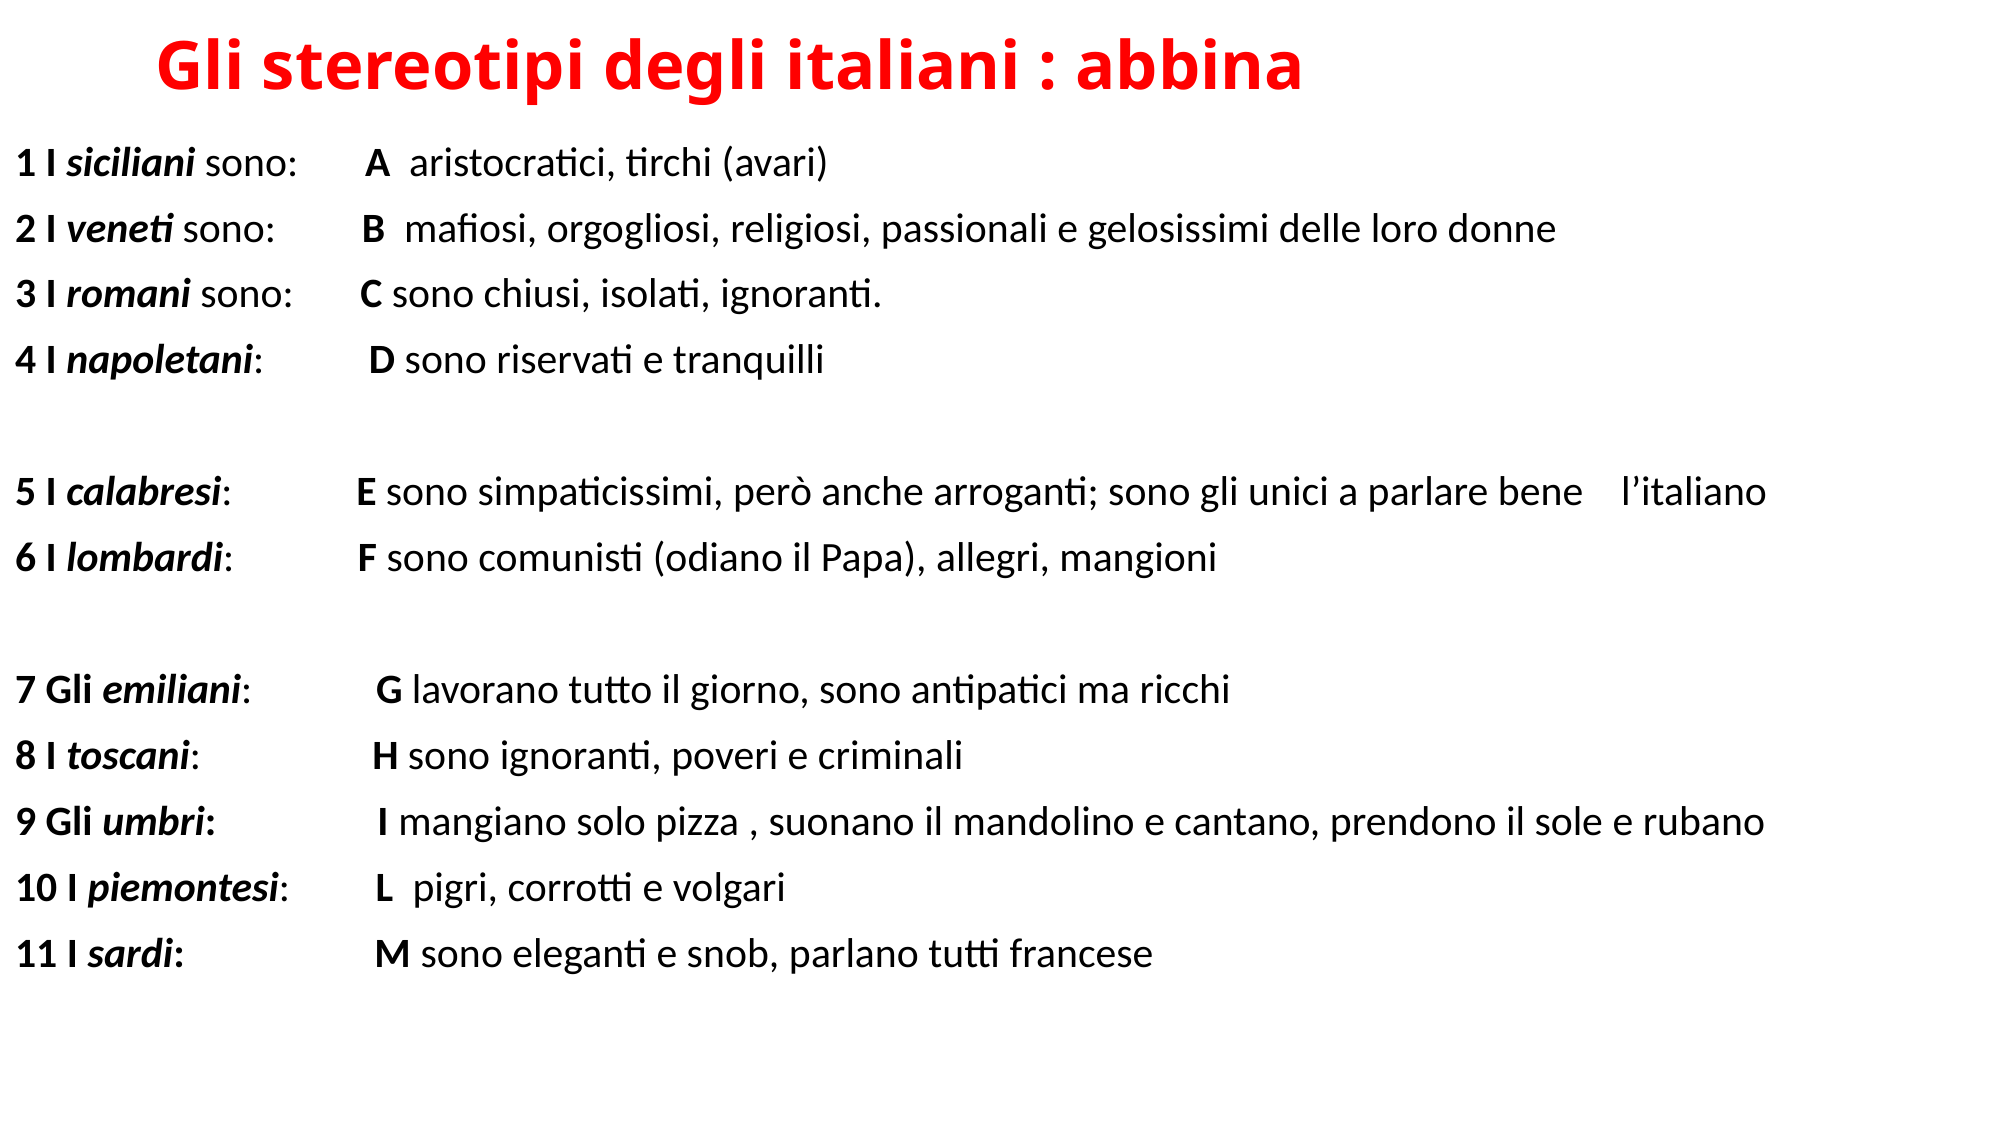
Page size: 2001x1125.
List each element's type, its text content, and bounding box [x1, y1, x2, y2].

list 1 I siciliani sono: A aristocratici, tirchi (avari) 2 I veneti sono: B mafiosi, orgogliosi, religiosi, passionali e gelosissimi delle loro donne 3 I romani sono: C sono chiusi, isolati, ignoranti. 4 I napoletani: D sono riservati e tranquilli 5 I calabresi: E sono simpaticissimi, però anche arroganti; sono gli unici a parlare bene l’italiano 6 I lombardi: F sono comunisti (odiano il Papa), allegri, mangioni 7 Gli emiliani: G lavorano tutto il giorno, sono antipatici ma ricchi 8 I toscani: H sono ignoranti, poveri e criminali 9 Gli umbri: I mangiano solo pizza , suonano il mandolino e cantano, prendono il sole e rubano 10 I piemontesi: L pigri, corrotti e volgari 11 I sardi: M sono eleganti e snob, parlano tutti francese [0, 132, 1979, 1102]
title Gli stereotipi degli italiani : abbina [140, 23, 1866, 112]
